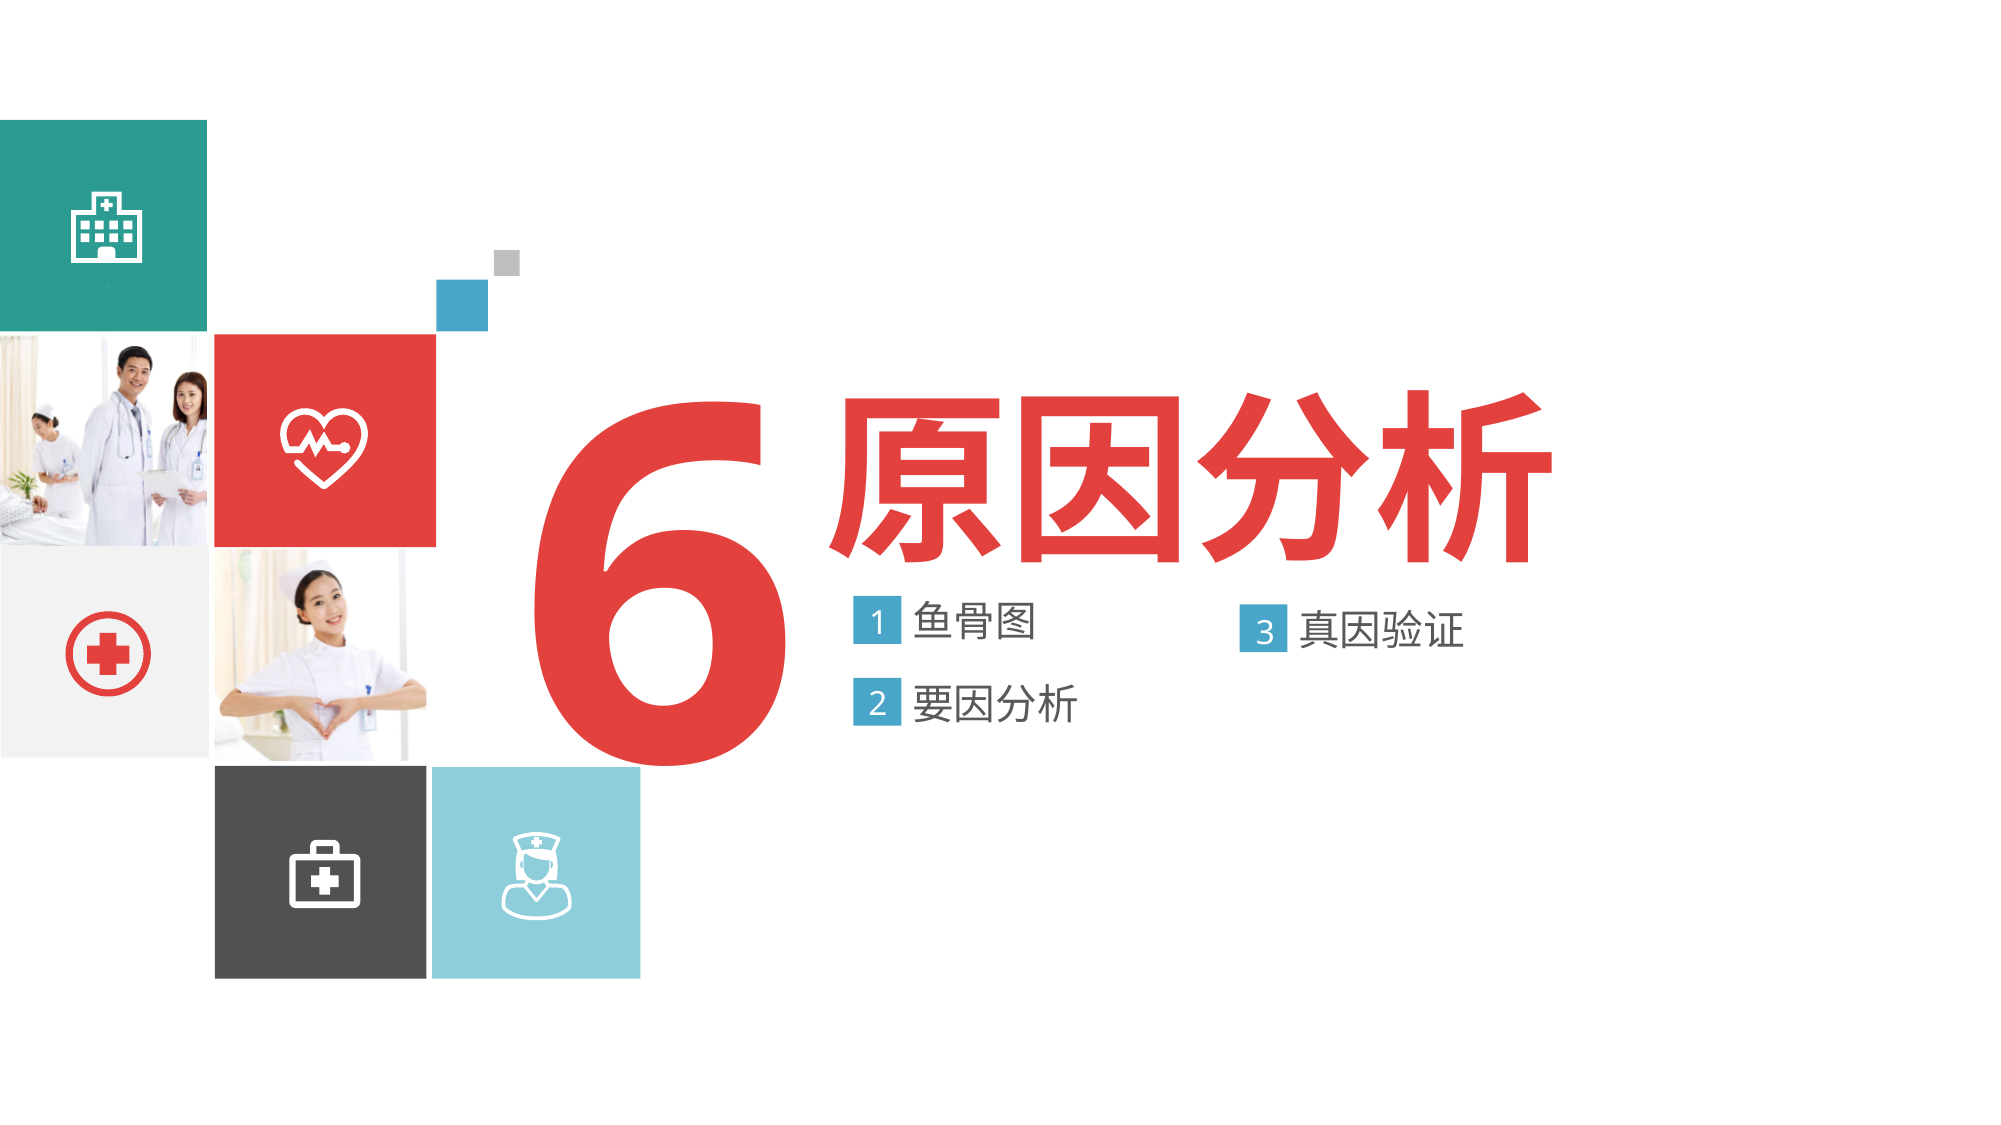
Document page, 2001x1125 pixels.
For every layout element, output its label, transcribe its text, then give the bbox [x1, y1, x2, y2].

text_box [431, 766, 641, 979]
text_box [213, 333, 437, 548]
text_box 原因分析 [825, 362, 1921, 583]
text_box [0, 545, 210, 758]
text_box [493, 250, 520, 276]
text_box [213, 557, 429, 763]
text_box 6 [517, 263, 652, 862]
text_box [0, 339, 208, 545]
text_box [214, 765, 427, 979]
text_box [436, 279, 488, 332]
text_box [853, 587, 1427, 654]
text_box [0, 119, 208, 332]
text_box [853, 670, 1206, 737]
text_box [1239, 596, 1738, 663]
